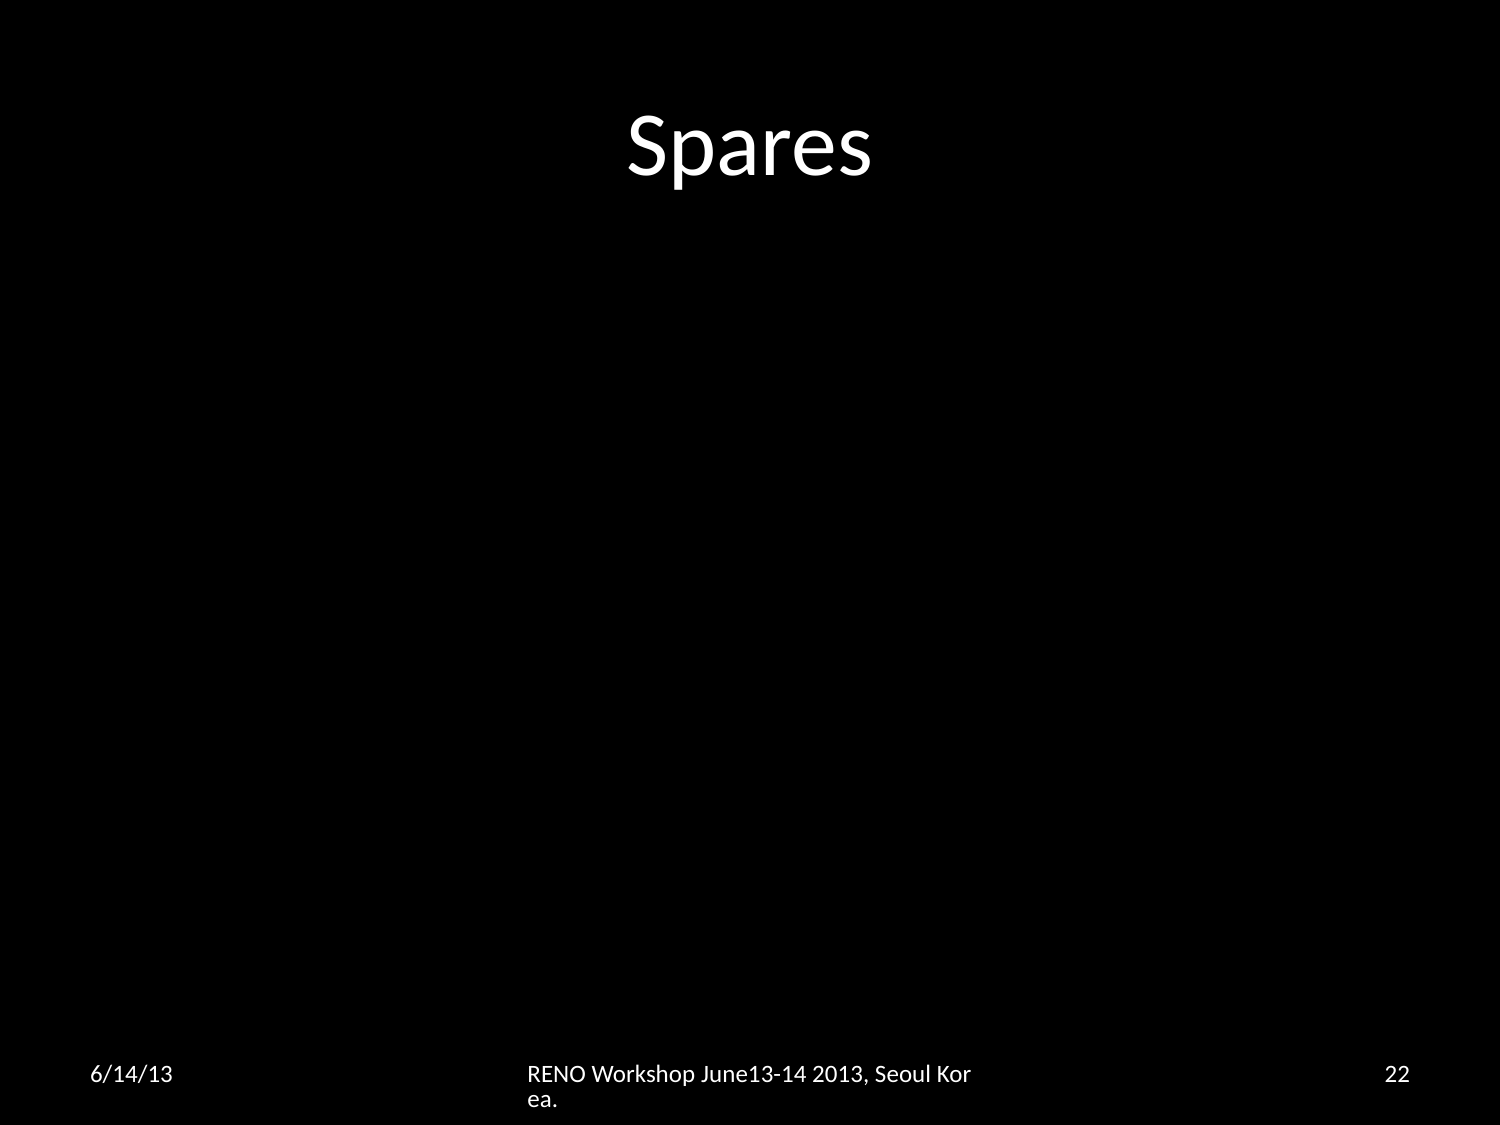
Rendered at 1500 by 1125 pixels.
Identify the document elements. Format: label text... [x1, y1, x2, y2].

title Spares [75, 45, 1425, 233]
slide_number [75, 1042, 425, 1103]
footer RENO Workshop June13-14 2013, Seoul Korea. [512, 1042, 988, 1103]
slide_number 22 [1074, 1042, 1425, 1103]
